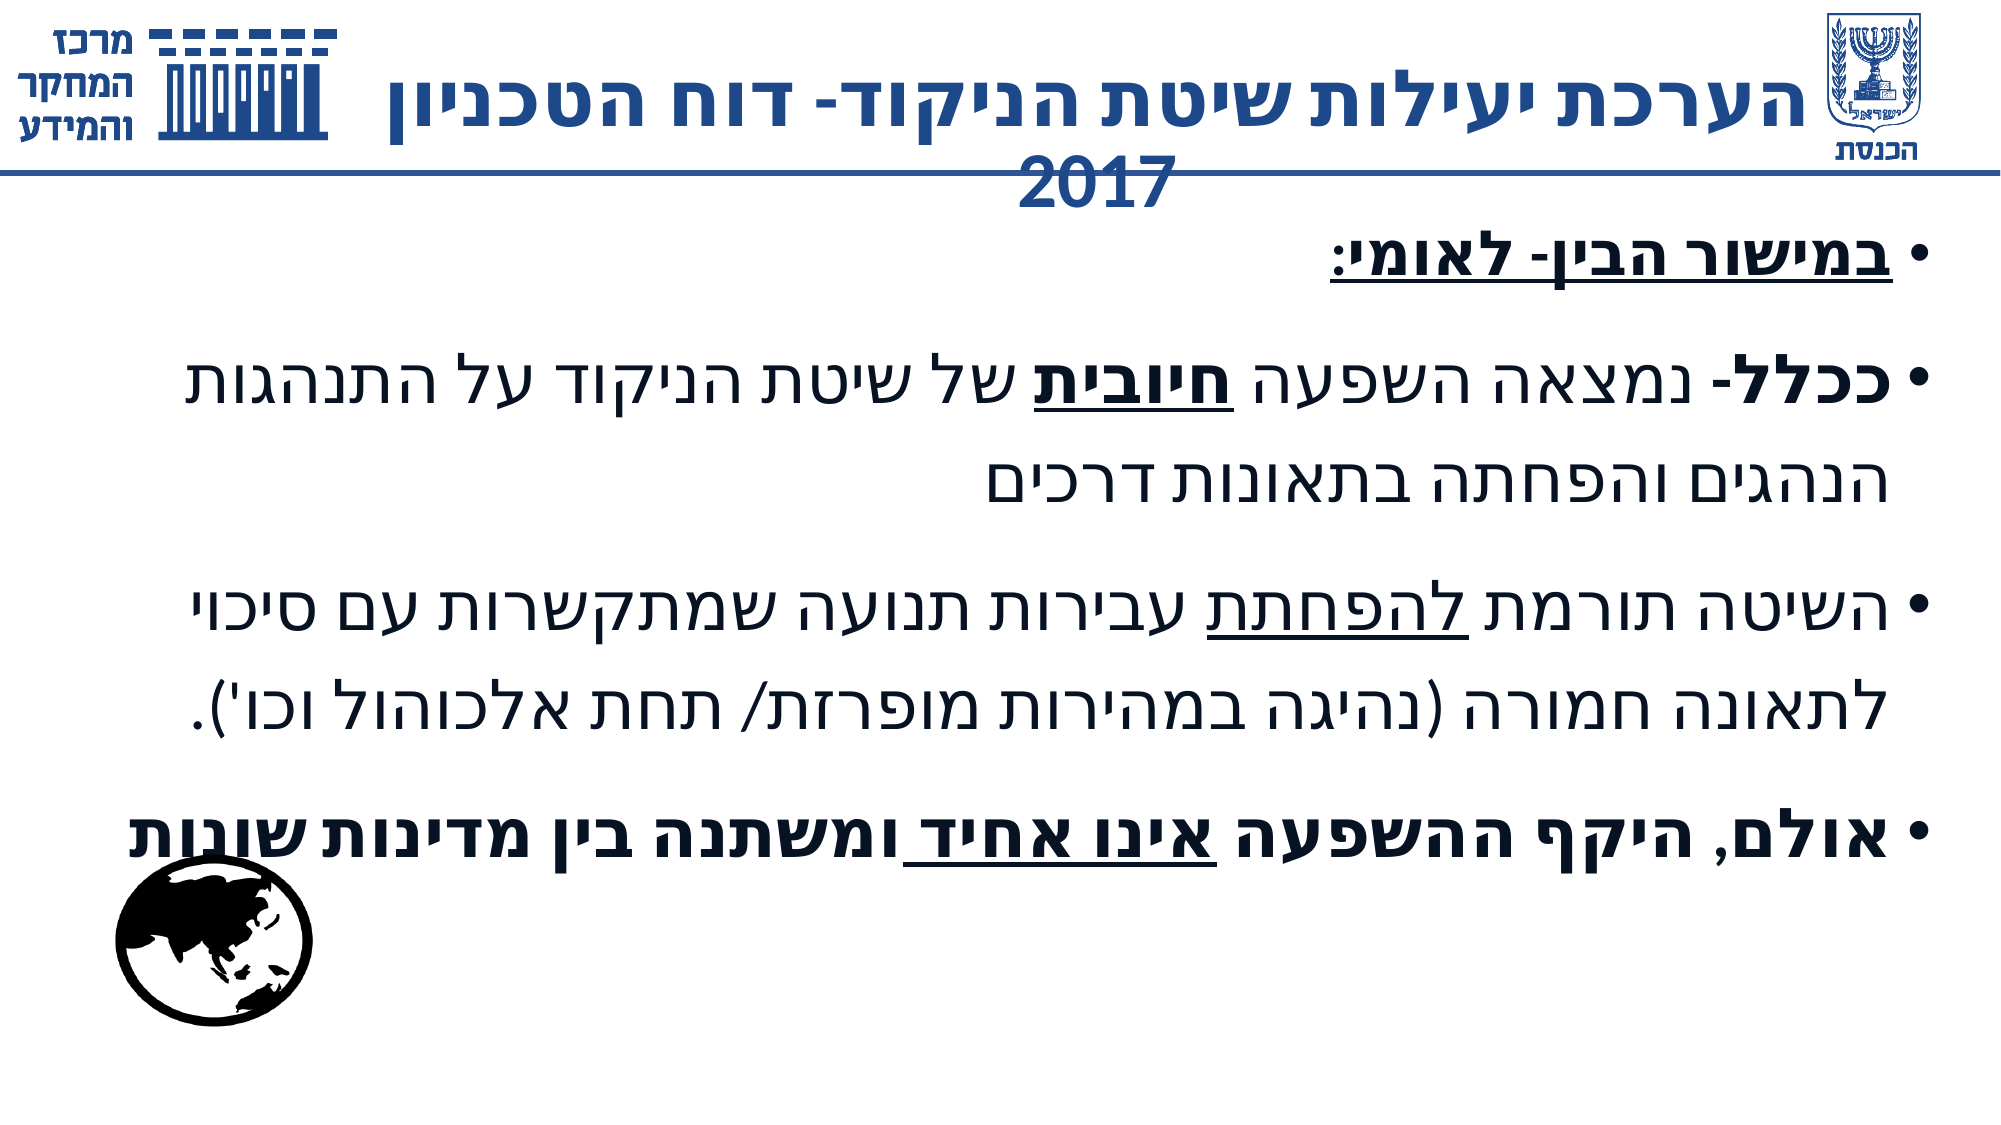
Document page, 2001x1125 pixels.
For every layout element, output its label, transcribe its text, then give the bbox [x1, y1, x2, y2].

picture [90, 834, 339, 1051]
list במישור הבין- לאומי: ככלל- נמצאה השפעה חיובית של שיטת הניקוד על התנהגות הנהגים והפחתה בתאונות דרכים השיטה תורמת להפחתת עבירות תנועה שמתקשרות עם סיכוי לתאונה חמורה (נהיגה במהירות מופרזת/ תחת אלכוהול וכו'). אולם, היקף ההשפעה אינו אחיד ומשתנה בין מדינות שונות [49, 208, 1951, 1125]
title הערכת יעילות שיטת הניקוד- דוח הטכניון 2017 [362, 54, 1834, 208]
